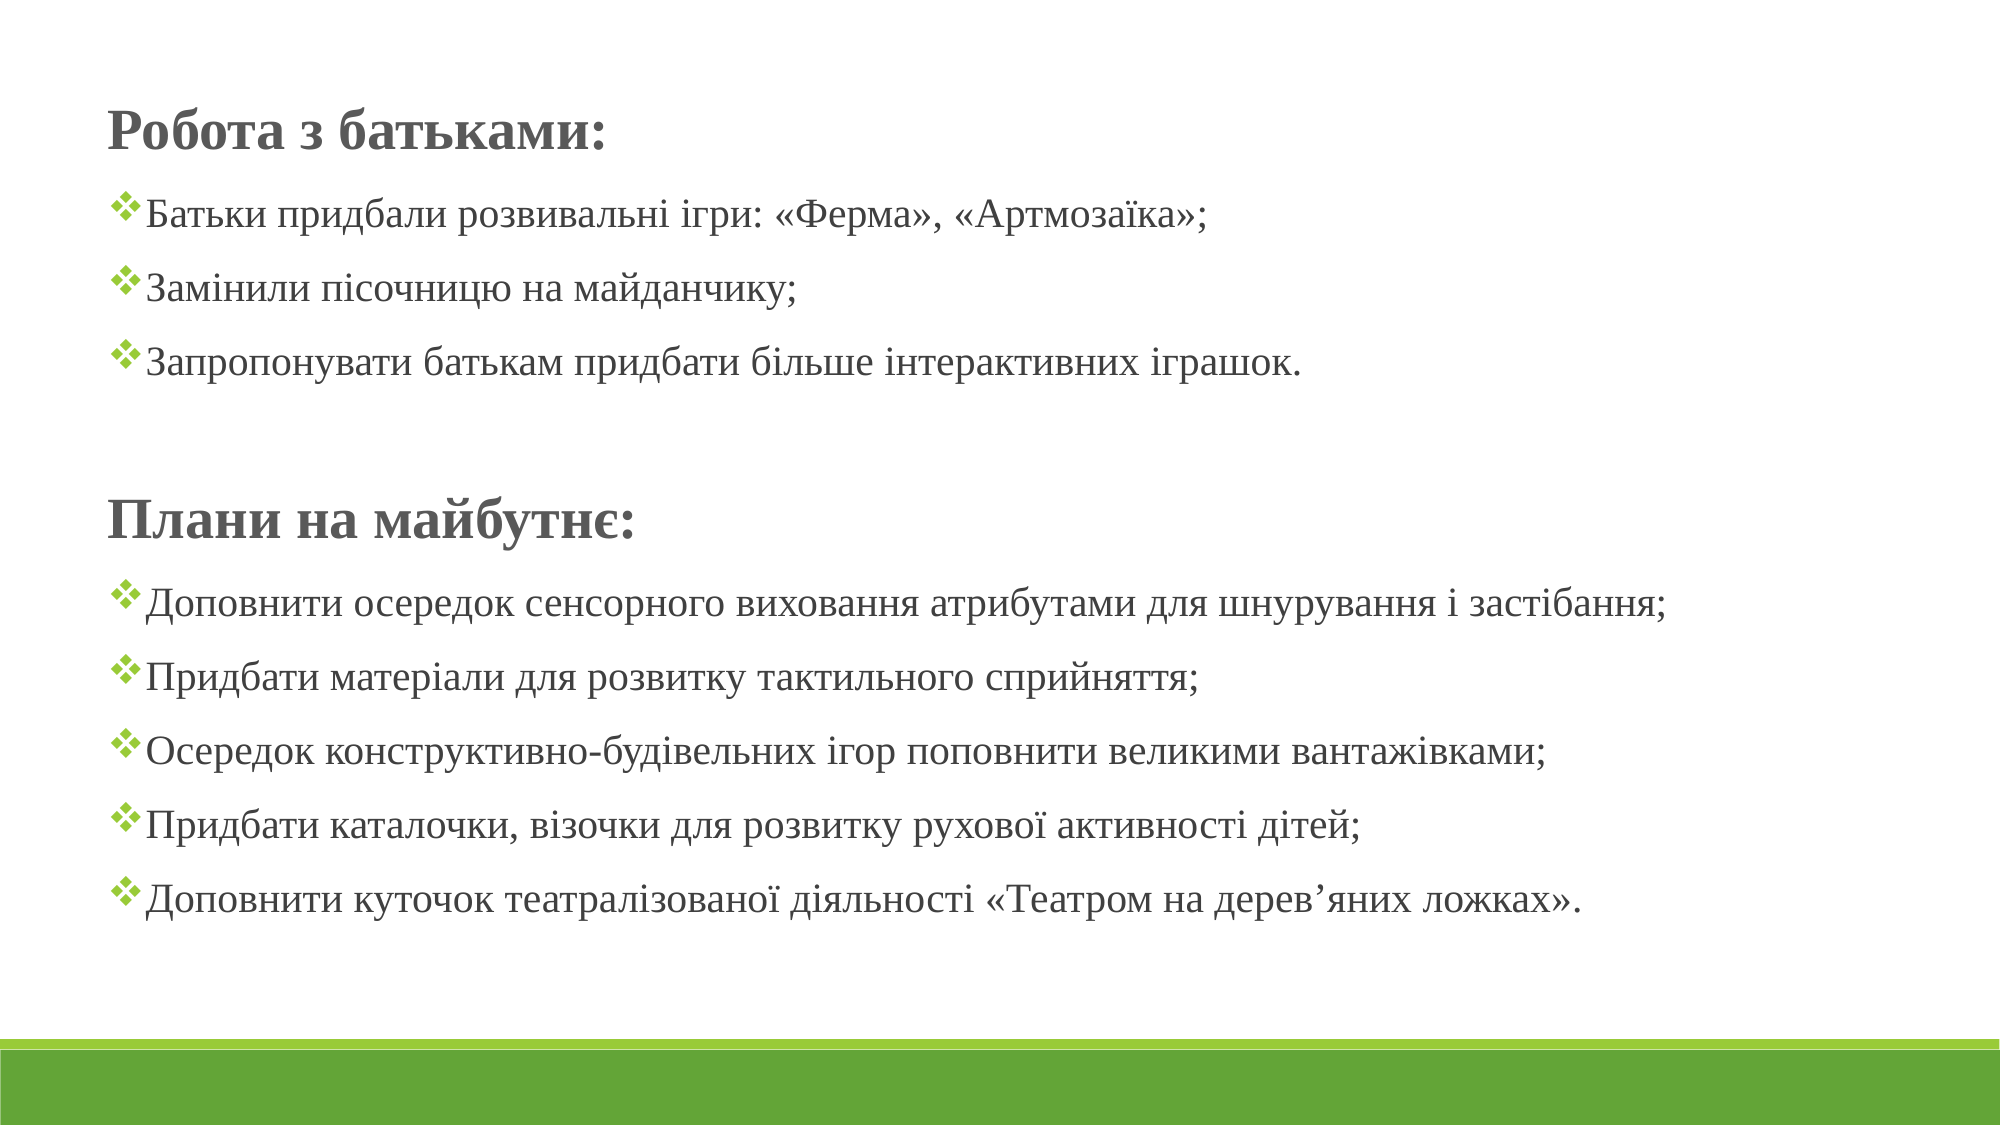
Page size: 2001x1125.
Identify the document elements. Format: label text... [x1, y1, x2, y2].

text_box Робота з батьками: Батьки придбали розвивальні ігри: «Ферма», «Артмозаїка»; Замінили пісочницю на майданчику; Запропонувати батькам придбати більше інтерактивних іграшок. Плани на майбутнє: Доповнити осередок сенсорного виховання атрибутами для шнурування і застібання; Придбати матеріали для розвитку тактильного сприйняття; Осередок конструктивно-будівельних ігор поповнити великими вантажівками; Придбати каталочки, візочки для розвитку рухової активності дітей; Доповнити куточок театралізованої діяльності «Театром на дерев’яних ложках». [92, 91, 1888, 858]
